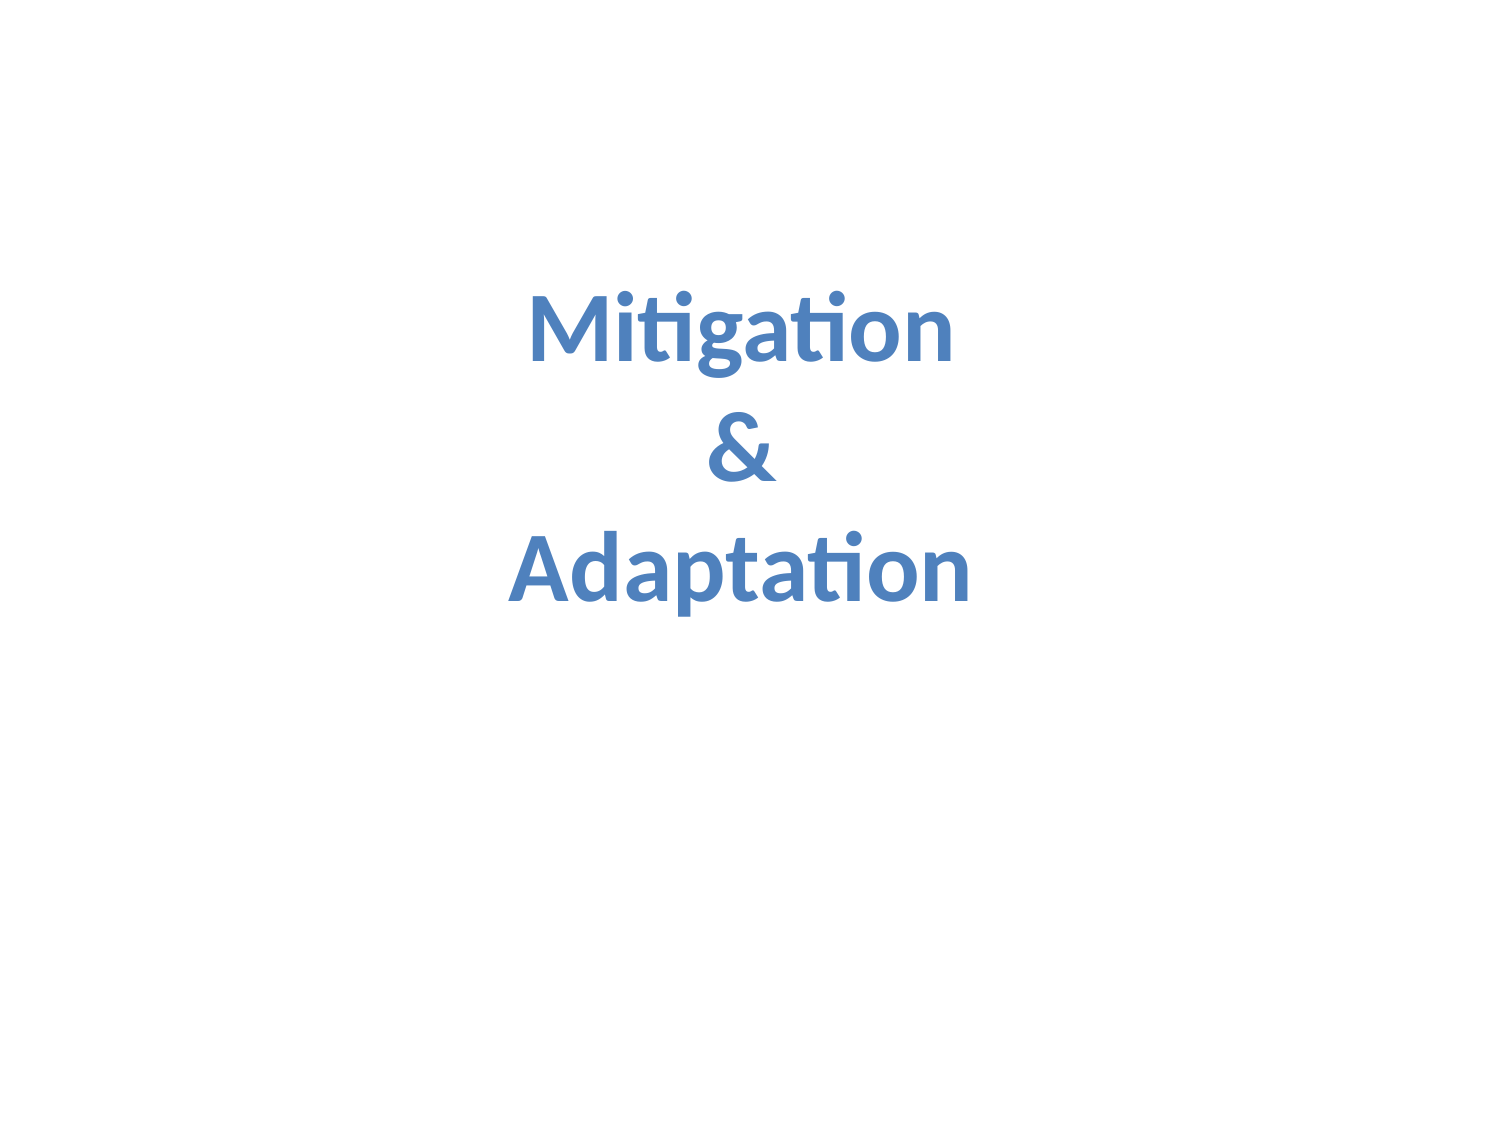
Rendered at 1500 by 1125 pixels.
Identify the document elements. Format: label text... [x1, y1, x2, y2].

title Mitigation & Adaptation [488, 45, 995, 839]
